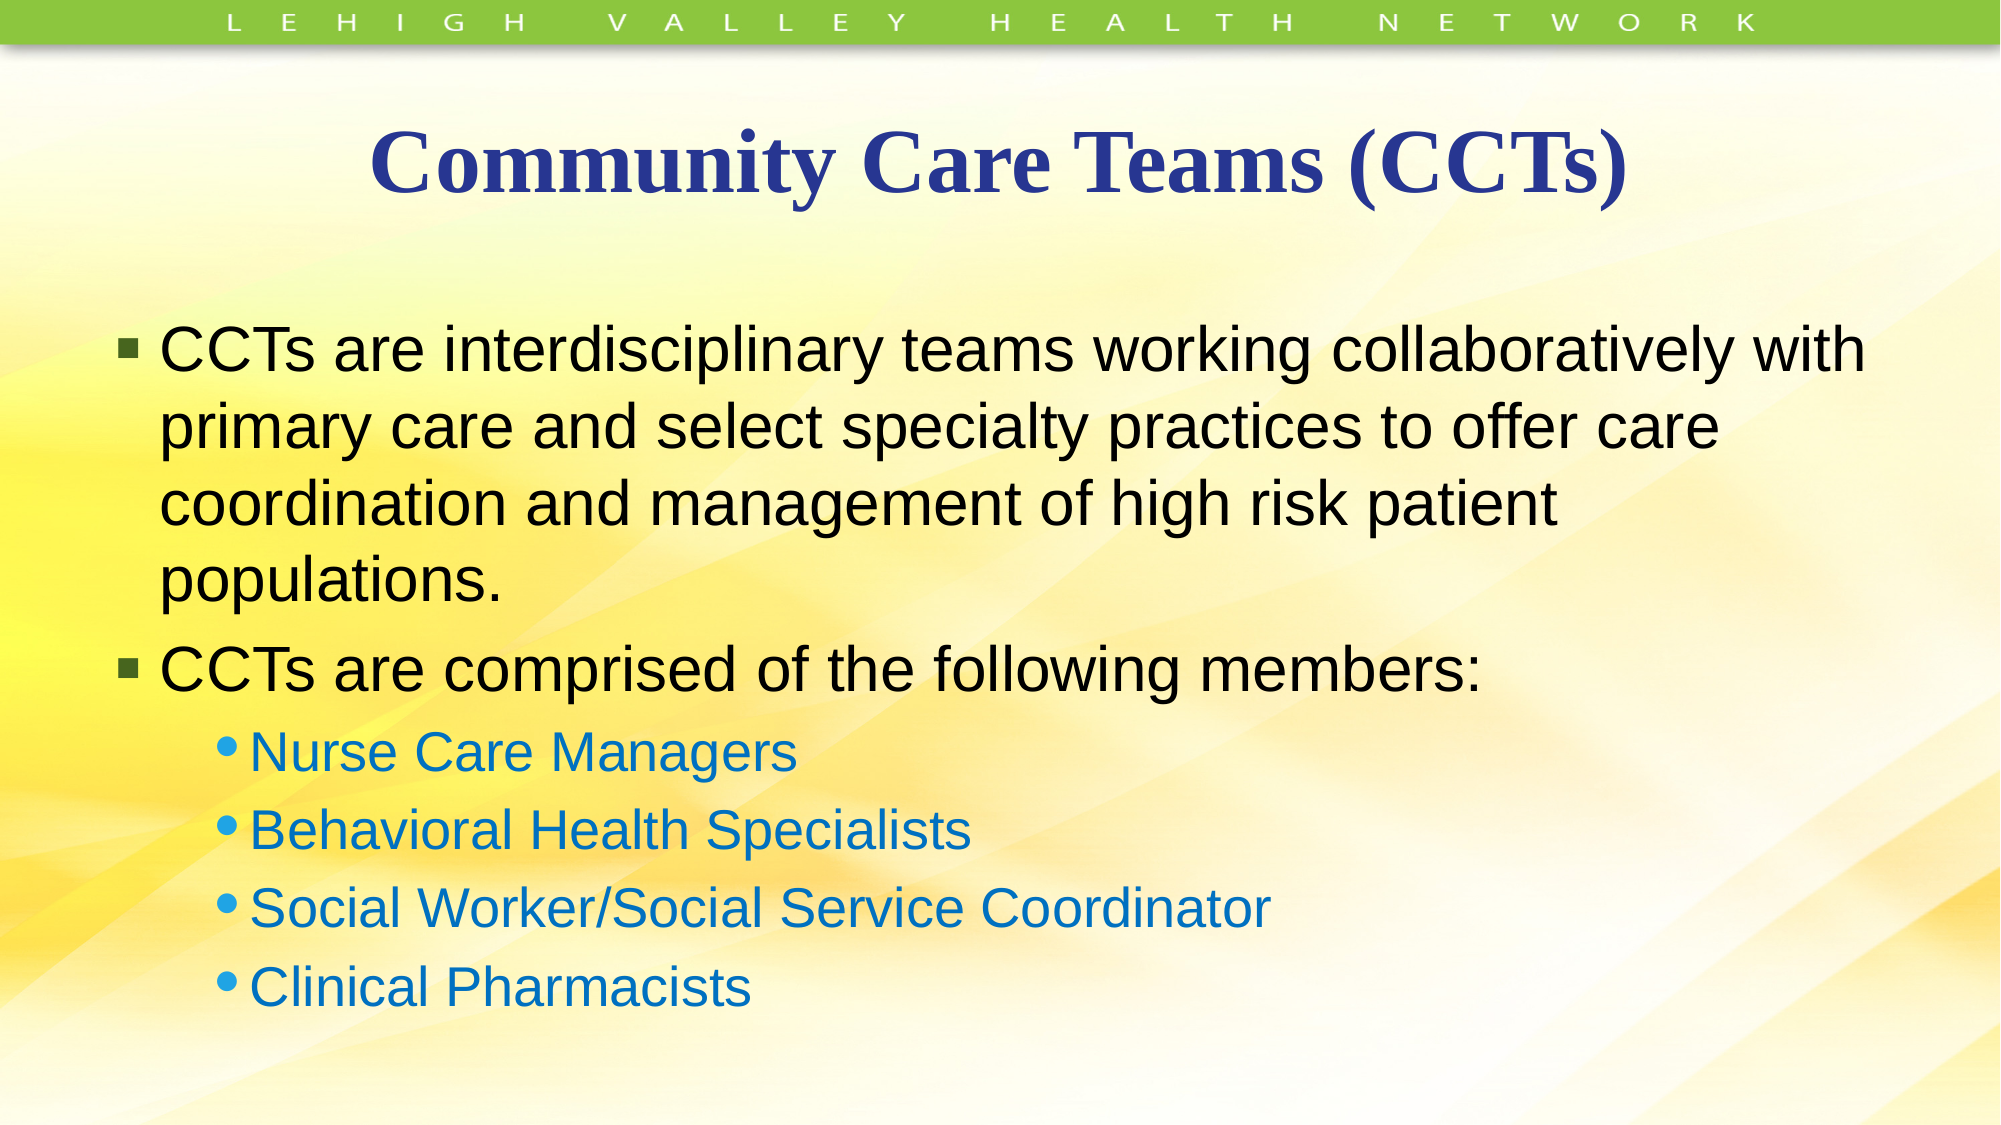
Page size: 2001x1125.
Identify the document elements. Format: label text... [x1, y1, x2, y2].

title Community Care Teams (CCTs) [0, 75, 2000, 250]
picture [0, 0, 2001, 1125]
list CCTs are interdisciplinary teams working collaboratively with primary care and select specialty practices to offer care coordination and management of high risk patient populations. CCTs are comprised of the following members: Nurse Care Managers Behavioral Health Specialists Social Worker/Social Service Coordinator Clinical Pharmacists [99, 299, 1900, 1025]
